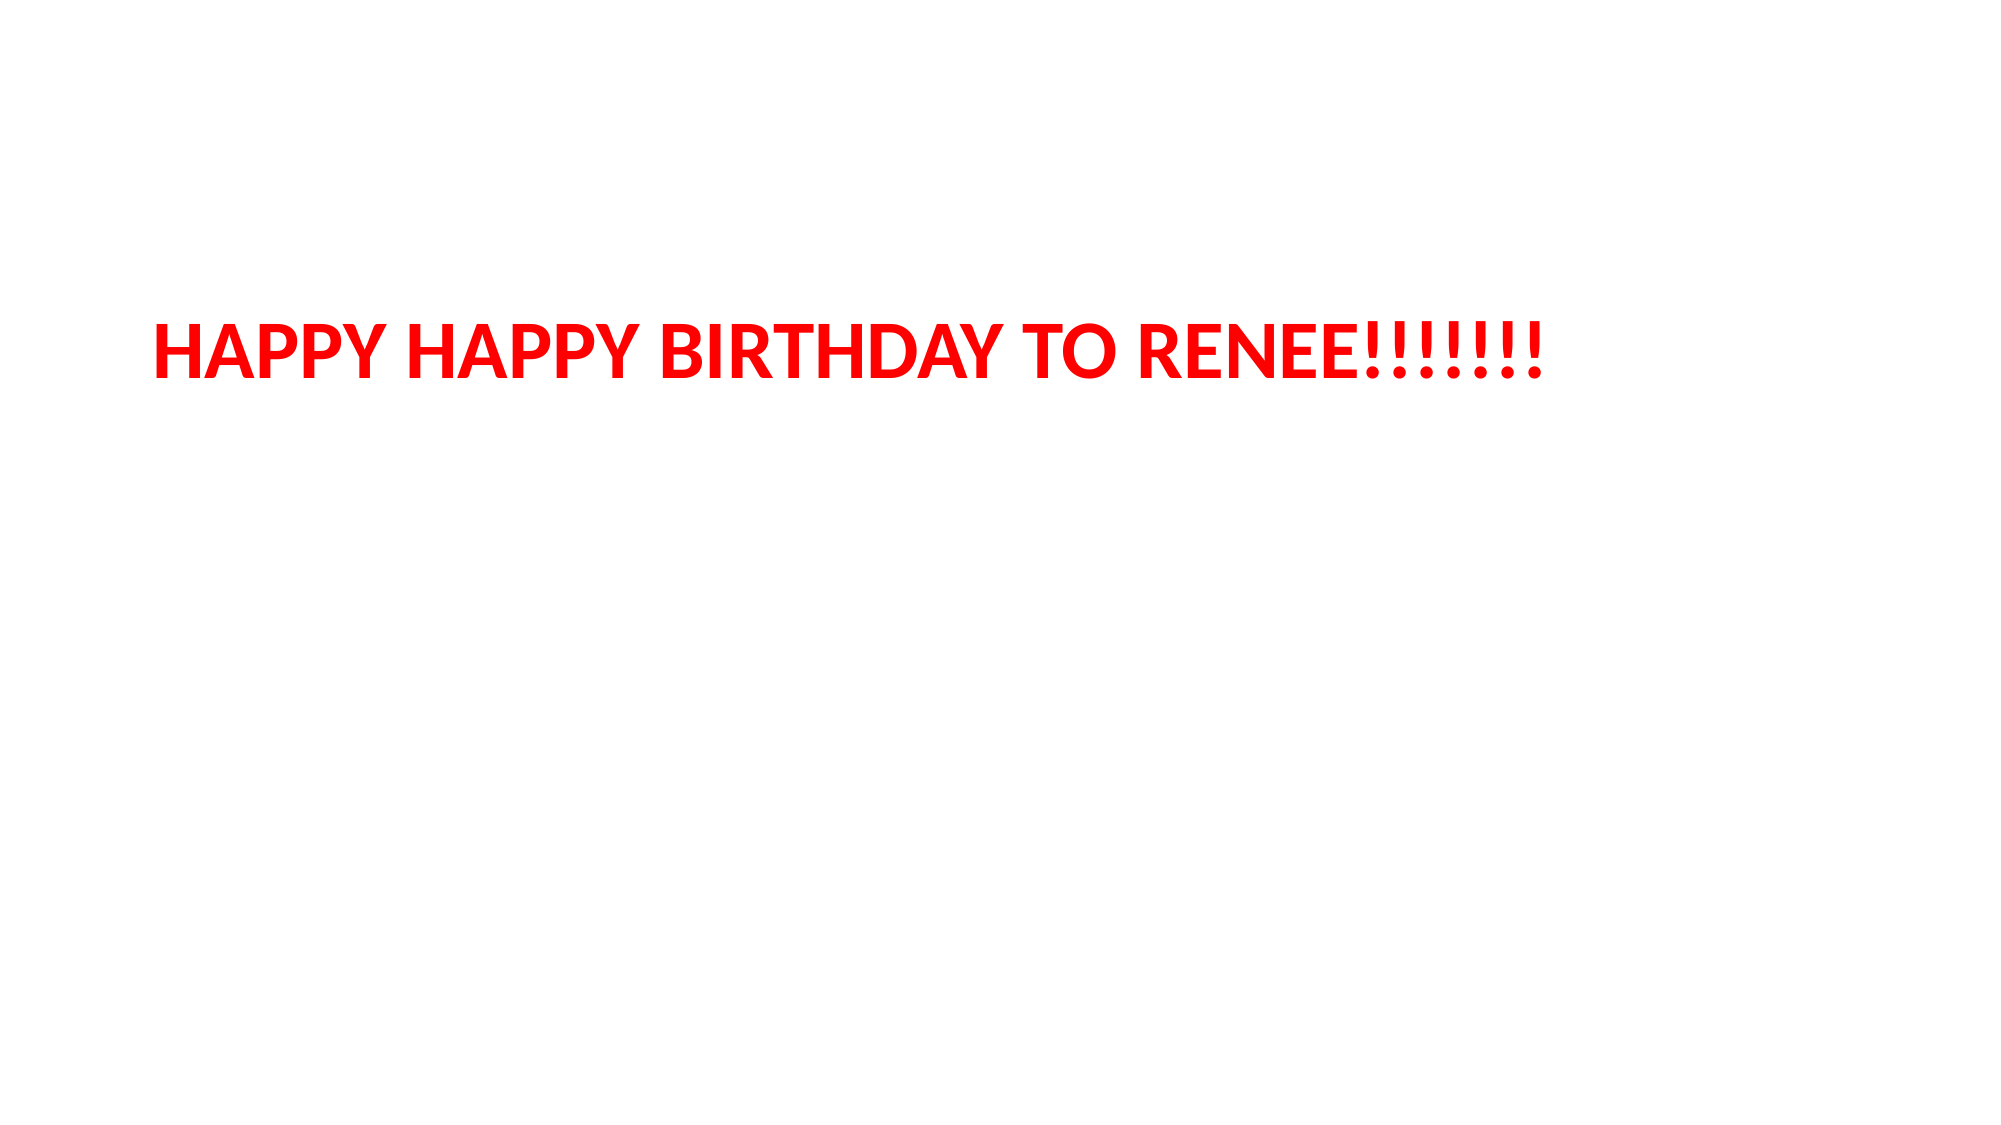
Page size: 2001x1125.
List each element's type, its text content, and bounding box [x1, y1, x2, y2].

list HAPPY HAPPY BIRTHDAY TO RENEE!!!!!!! [137, 299, 1863, 1014]
